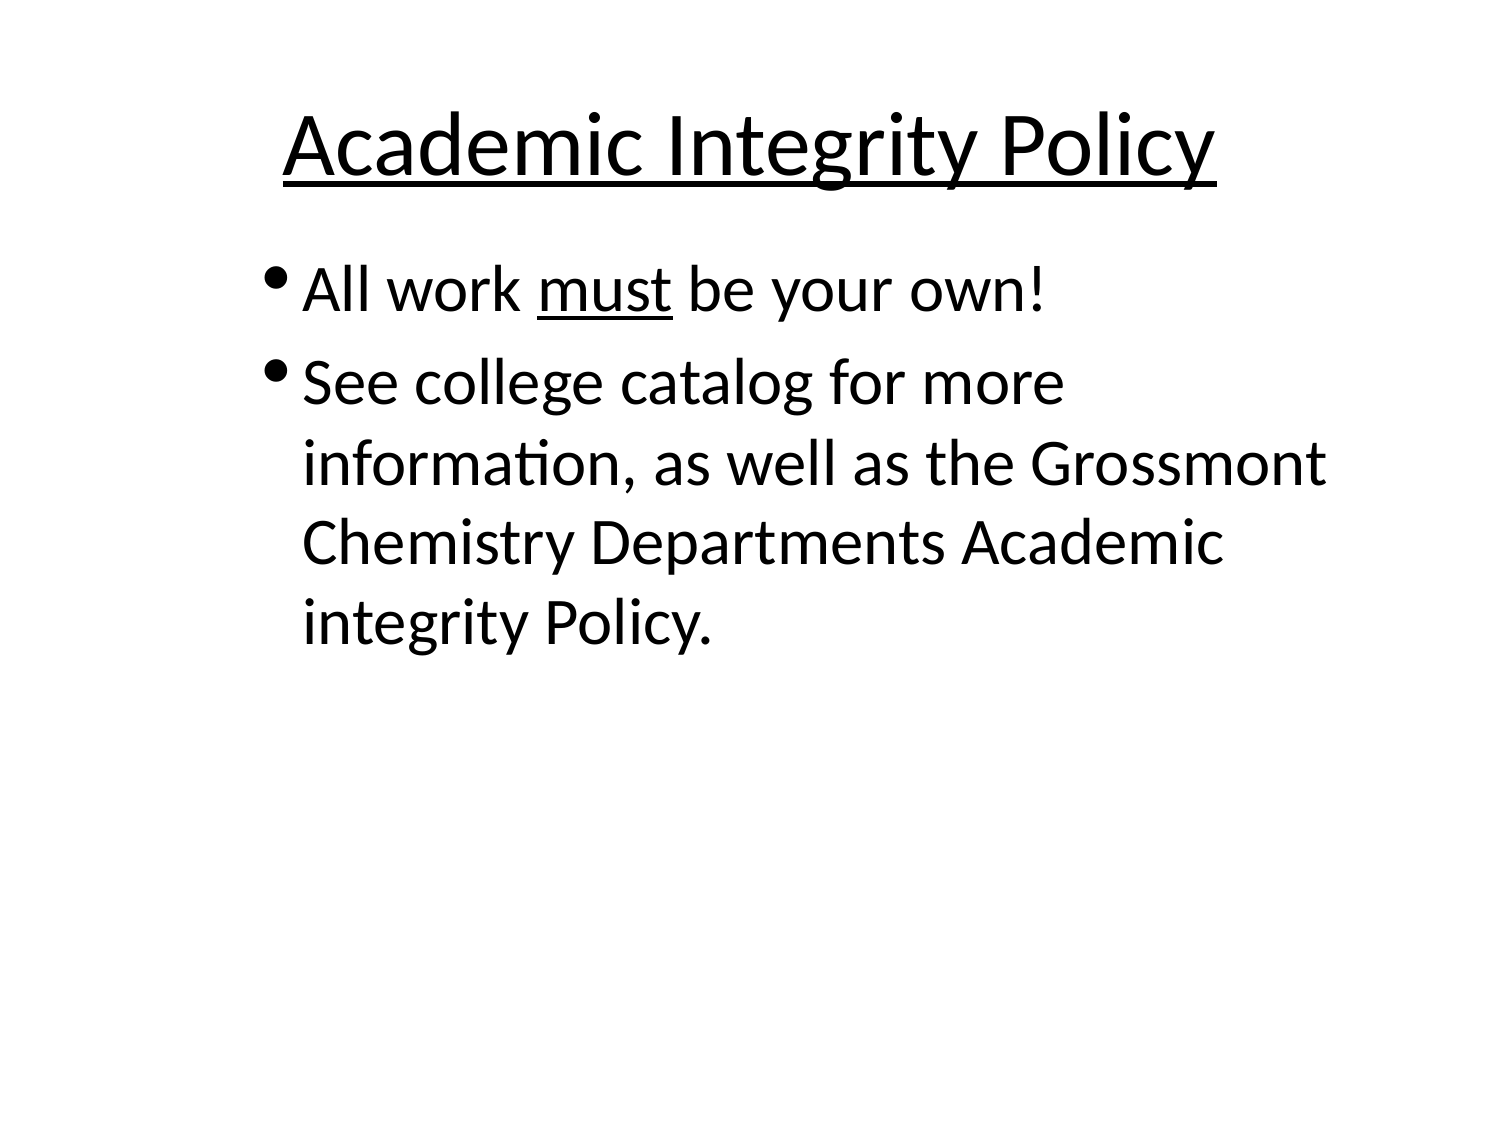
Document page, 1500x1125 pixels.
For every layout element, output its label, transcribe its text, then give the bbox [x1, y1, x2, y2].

title Academic Integrity Policy [75, 45, 1425, 233]
list All work must be your own! See college catalog for more information, as well as the Grossmont Chemistry Departments Academic integrity Policy. [99, 237, 1375, 875]
